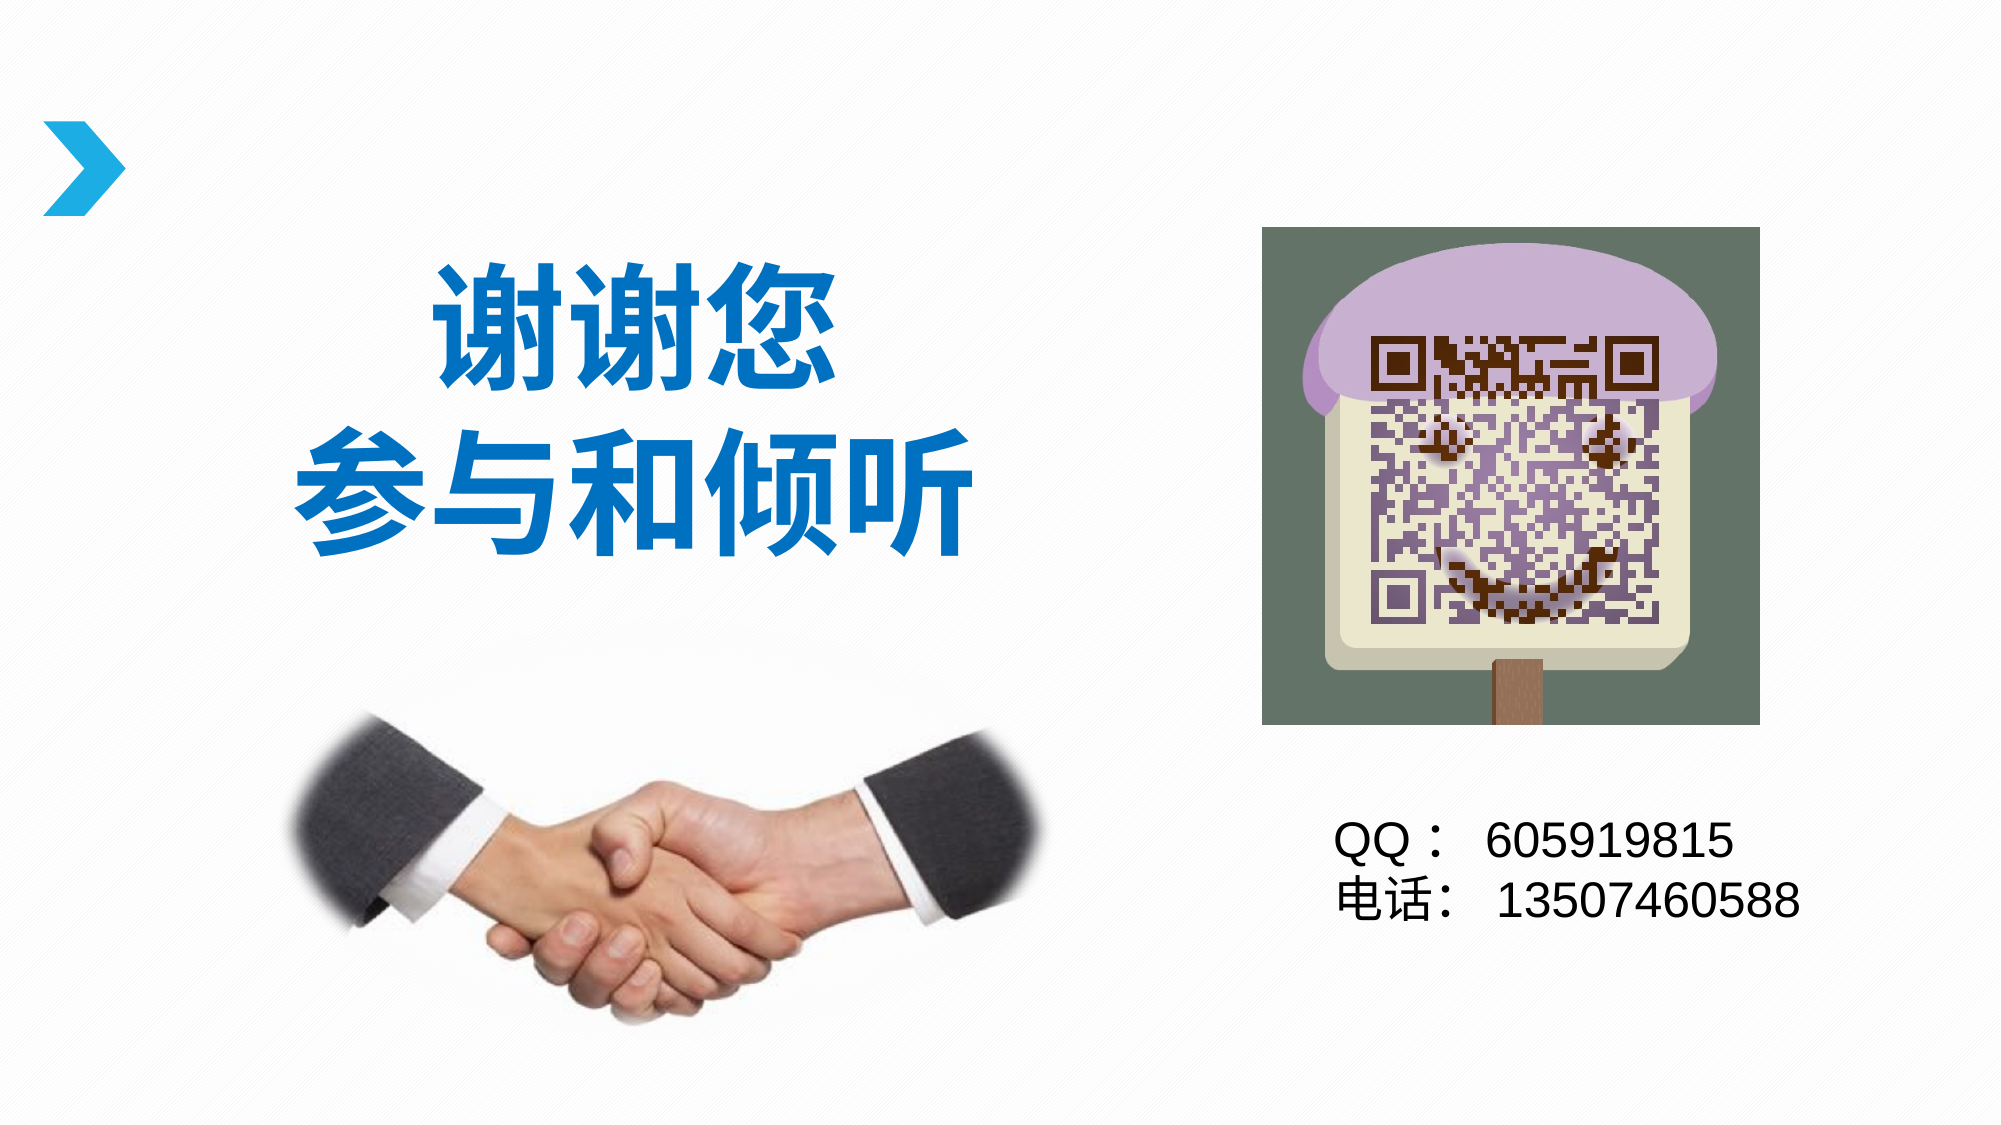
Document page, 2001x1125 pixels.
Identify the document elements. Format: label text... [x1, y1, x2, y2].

text_box QQ：605919815 电话：13507460588 [1262, 799, 1833, 935]
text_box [238, 234, 1055, 1038]
picture [1262, 227, 1760, 725]
